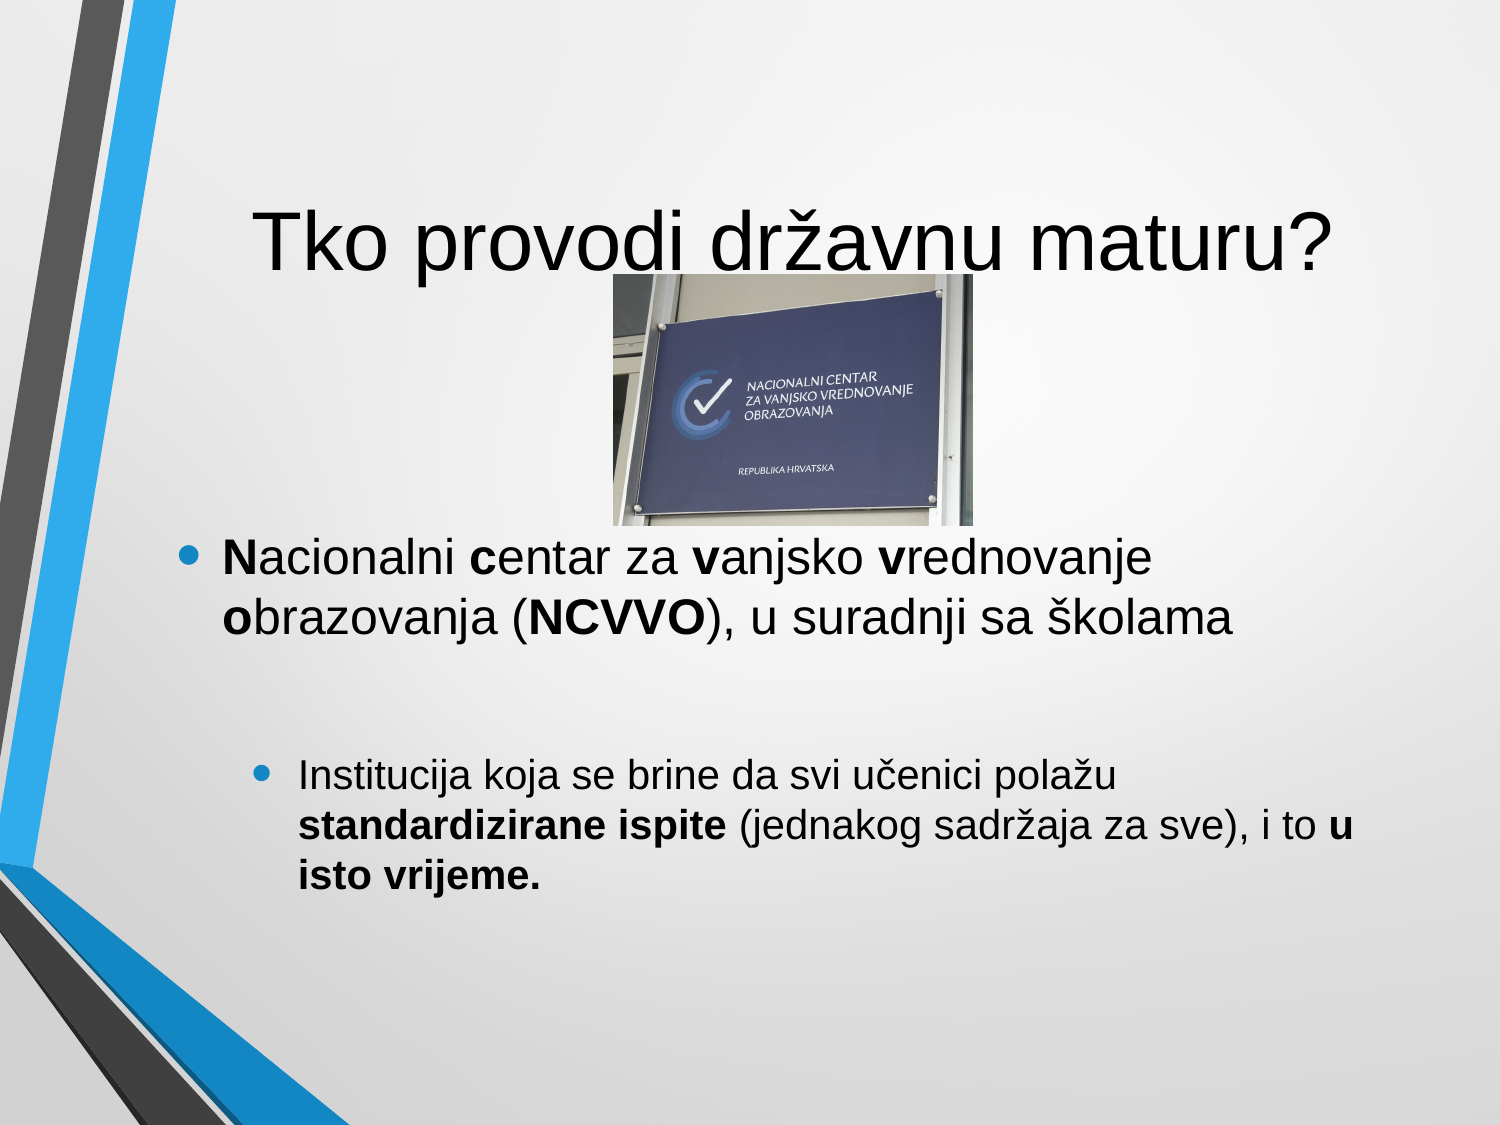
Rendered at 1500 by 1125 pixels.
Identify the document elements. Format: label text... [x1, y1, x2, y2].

title Tko provodi državnu maturu? [161, 75, 1425, 400]
picture [613, 274, 973, 526]
list Nacionalni centar za vanjsko vrednovanje obrazovanja (NCVVO), u suradnji sa školama Institucija koja se brine da svi učenici polažu standardizirane ispite (jednakog sadržaja za sve), i to u isto vrijeme. [161, 437, 1425, 985]
